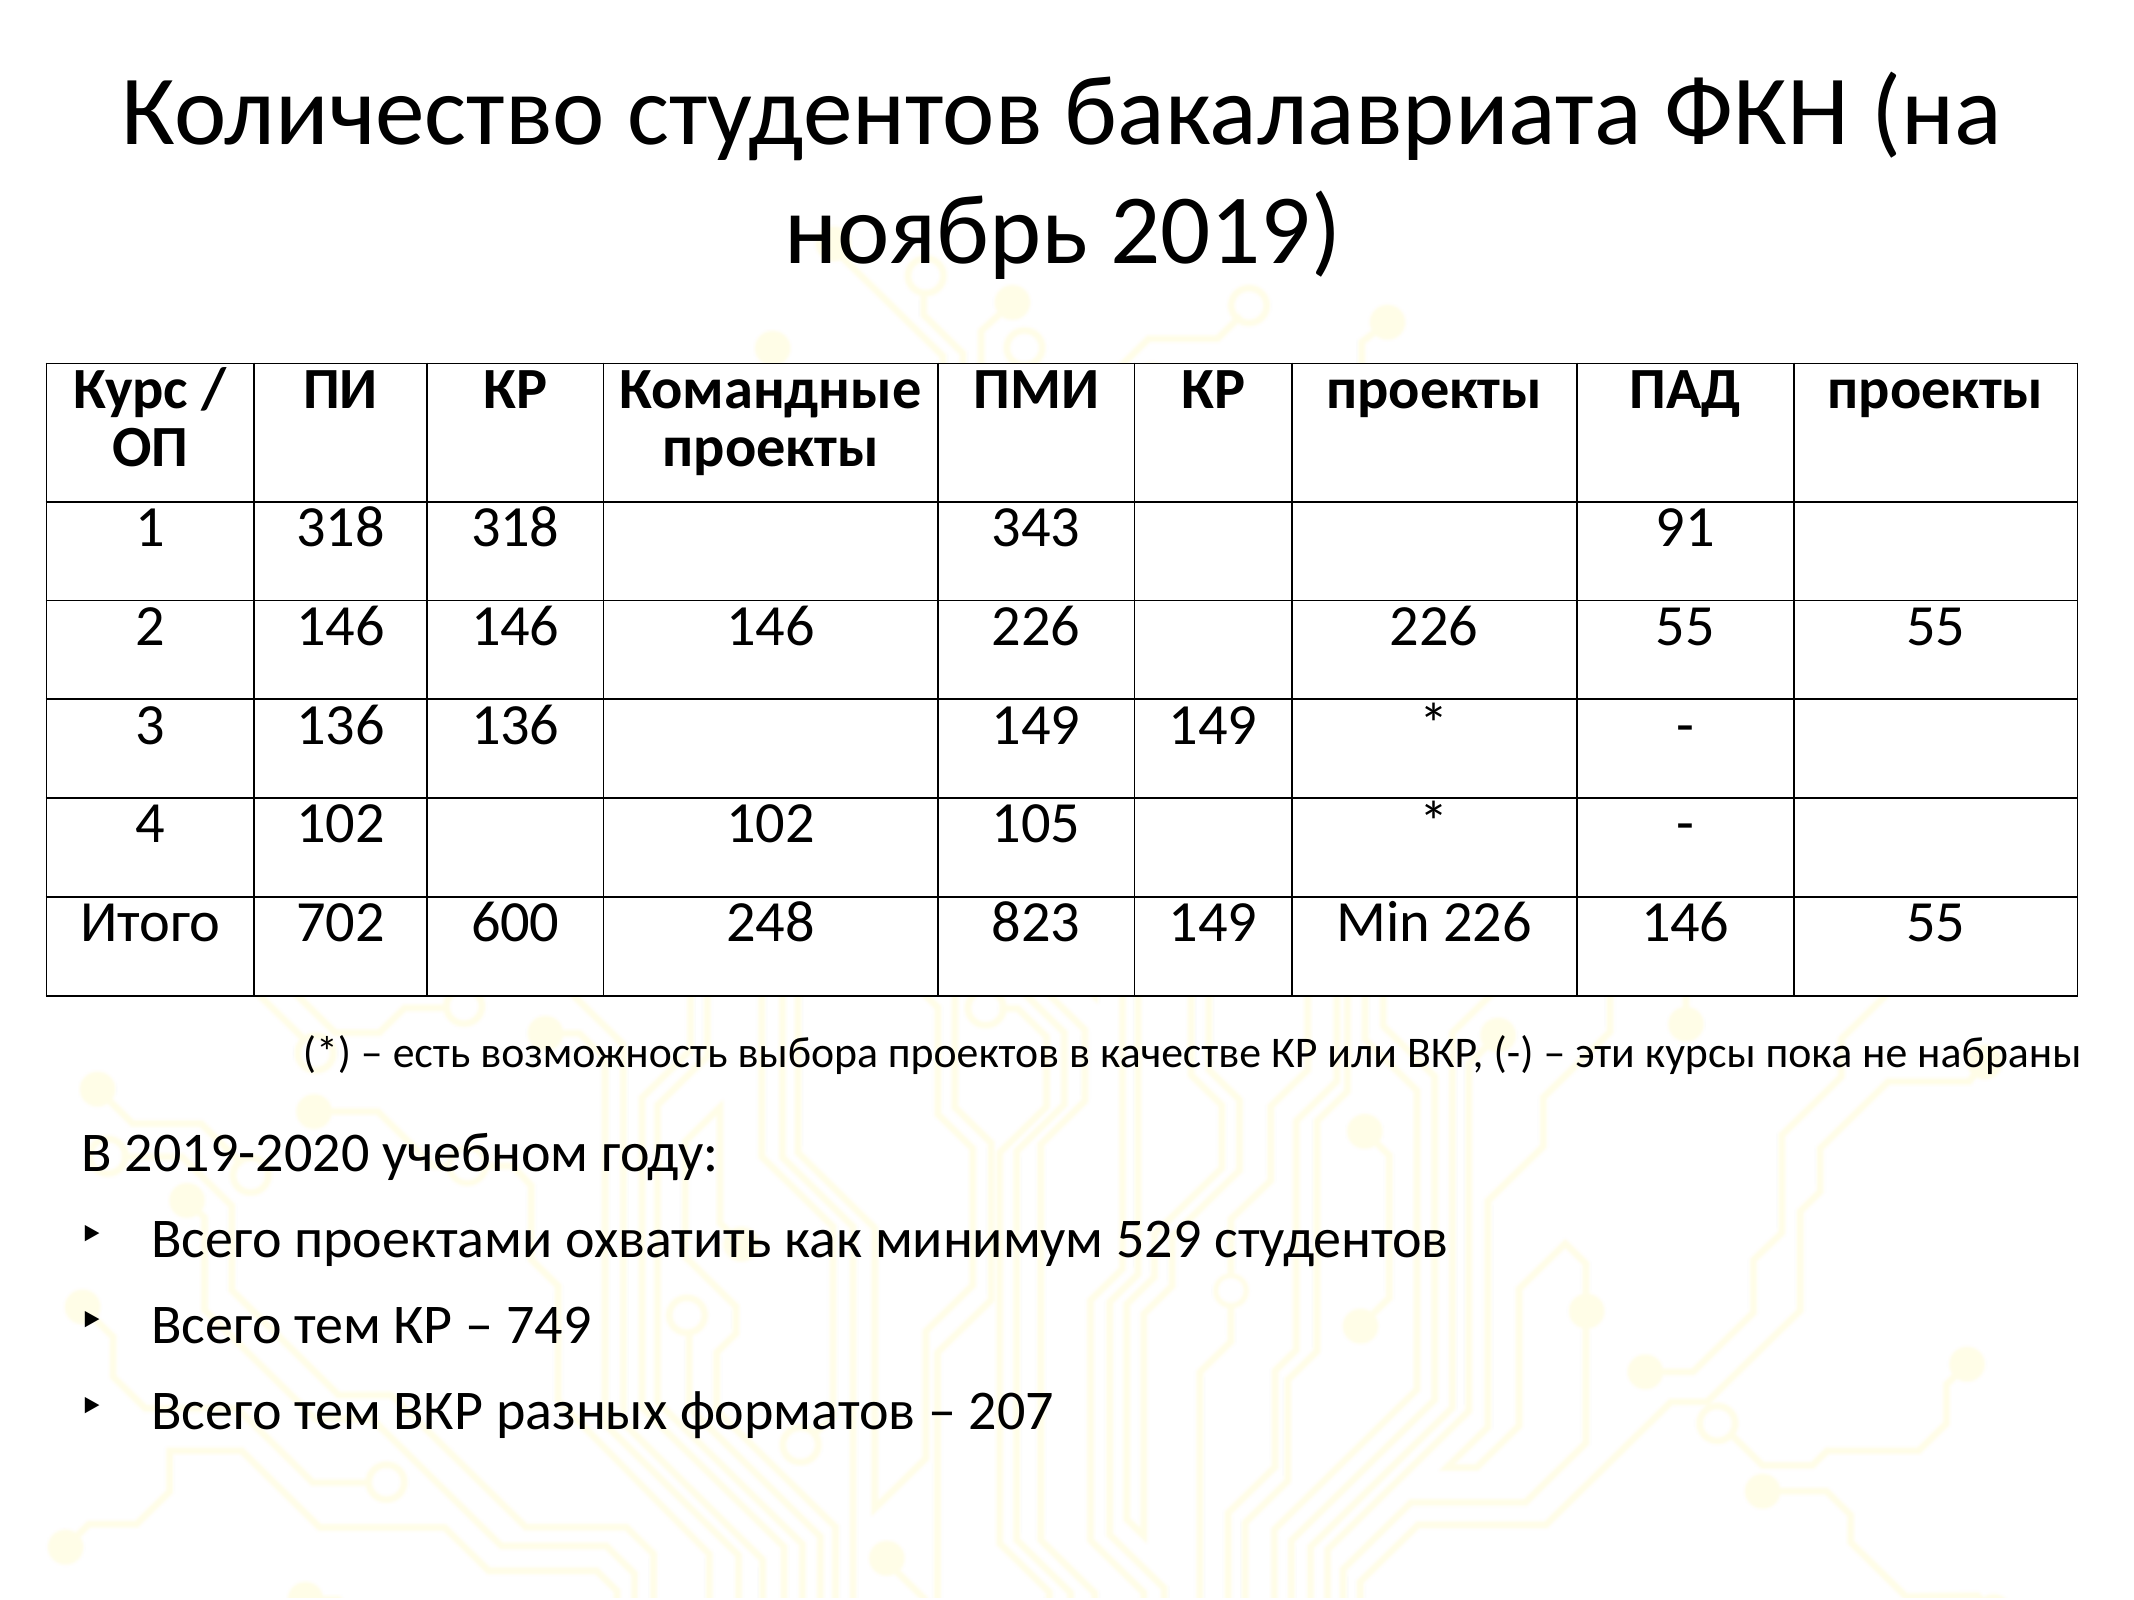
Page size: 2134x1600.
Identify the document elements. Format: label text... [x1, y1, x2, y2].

picture [0, 152, 2134, 1599]
title Количество студентов бакалавриата ФКН (на ноябрь 2019) [102, 30, 2024, 148]
